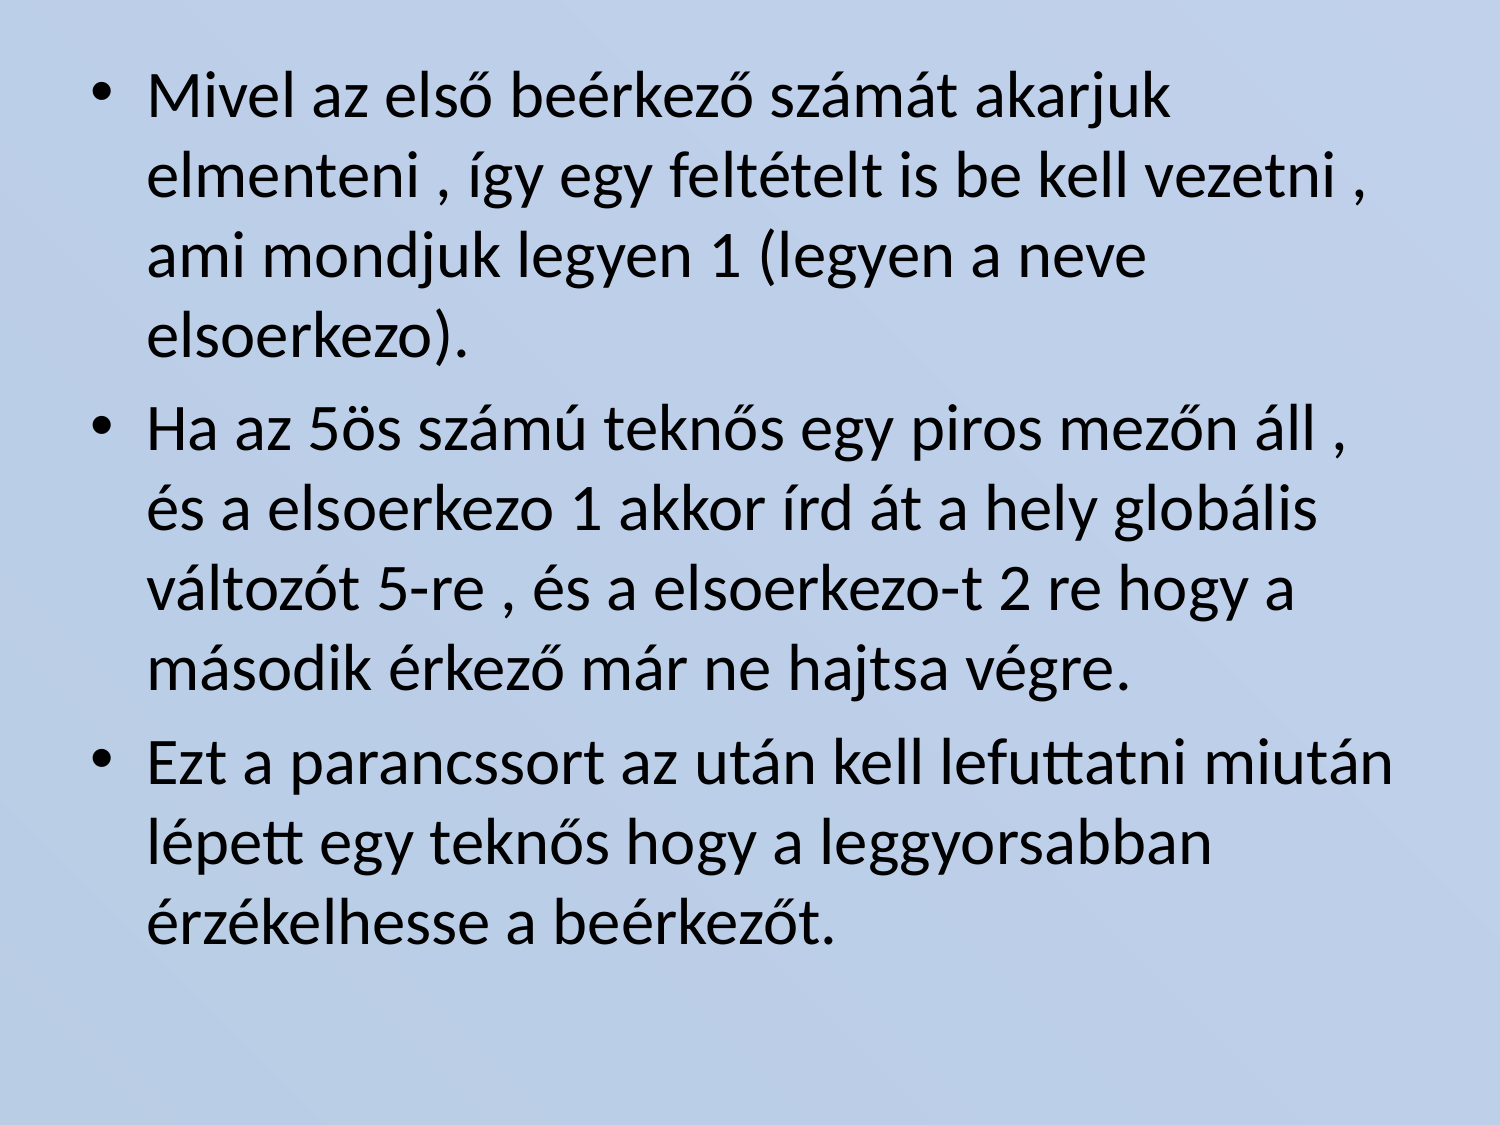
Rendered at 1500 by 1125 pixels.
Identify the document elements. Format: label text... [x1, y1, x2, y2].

list Mivel az első beérkező számát akarjuk elmenteni , így egy feltételt is be kell vezetni , ami mondjuk legyen 1 (legyen a neve elsoerkezo). Ha az 5ös számú teknős egy piros mezőn áll , és a elsoerkezo 1 akkor írd át a hely globális változót 5-re , és a elsoerkezo-t 2 re hogy a második érkező már ne hajtsa végre. Ezt a parancssort az után kell lefuttatni miután lépett egy teknős hogy a leggyorsabban érzékelhesse a beérkezőt. [75, 42, 1425, 1005]
